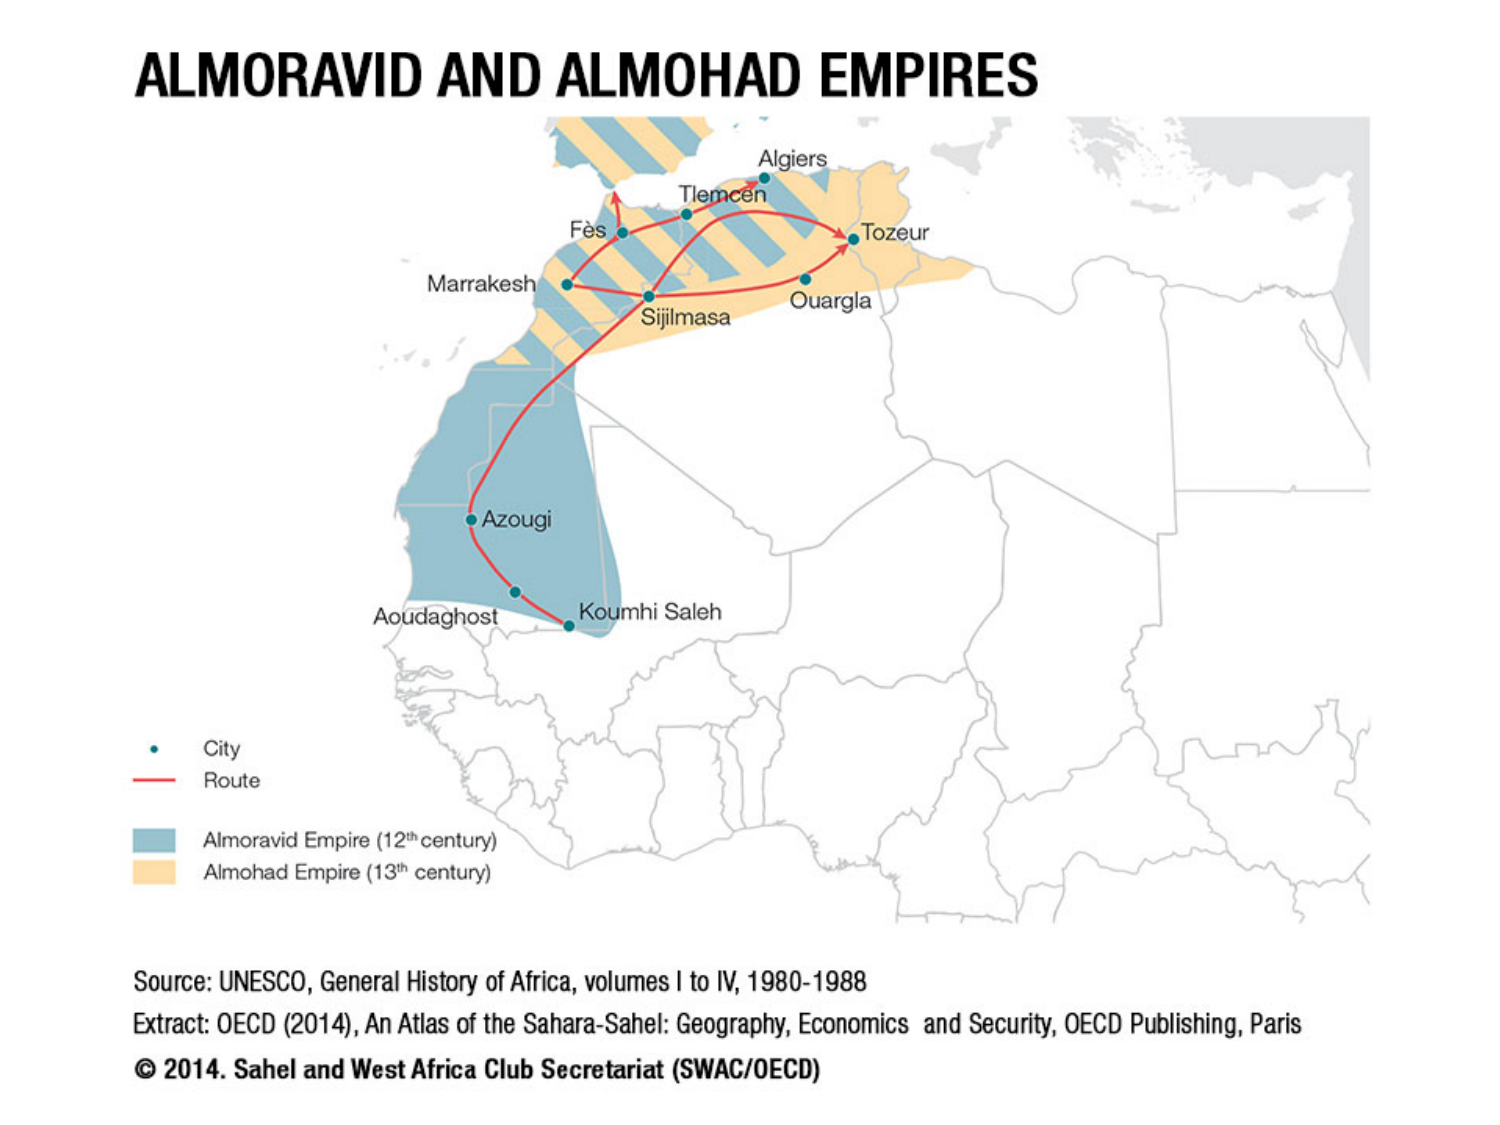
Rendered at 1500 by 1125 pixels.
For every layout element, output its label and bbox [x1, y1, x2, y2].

picture [96, 15, 1404, 1110]
